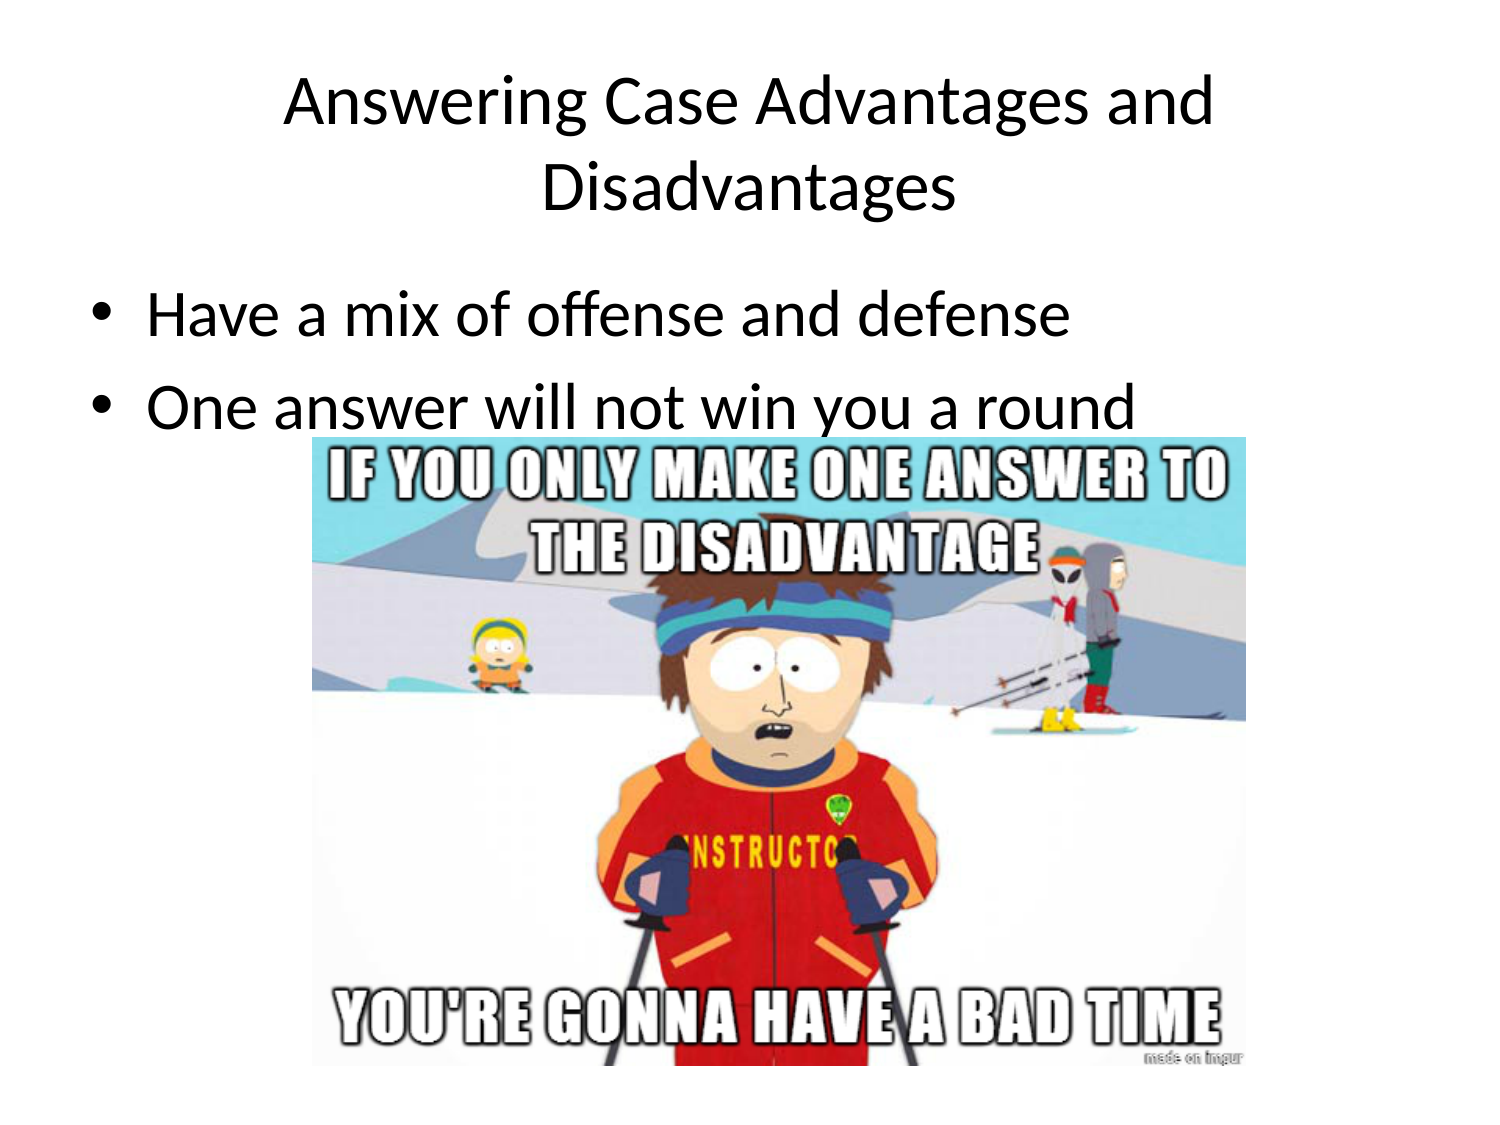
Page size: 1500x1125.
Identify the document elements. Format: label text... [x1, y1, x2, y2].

picture [312, 437, 1246, 1066]
list Have a mix of offense and defense One answer will not win you a round [75, 262, 1425, 1005]
title Answering Case Advantages and Disadvantages [75, 45, 1425, 233]
